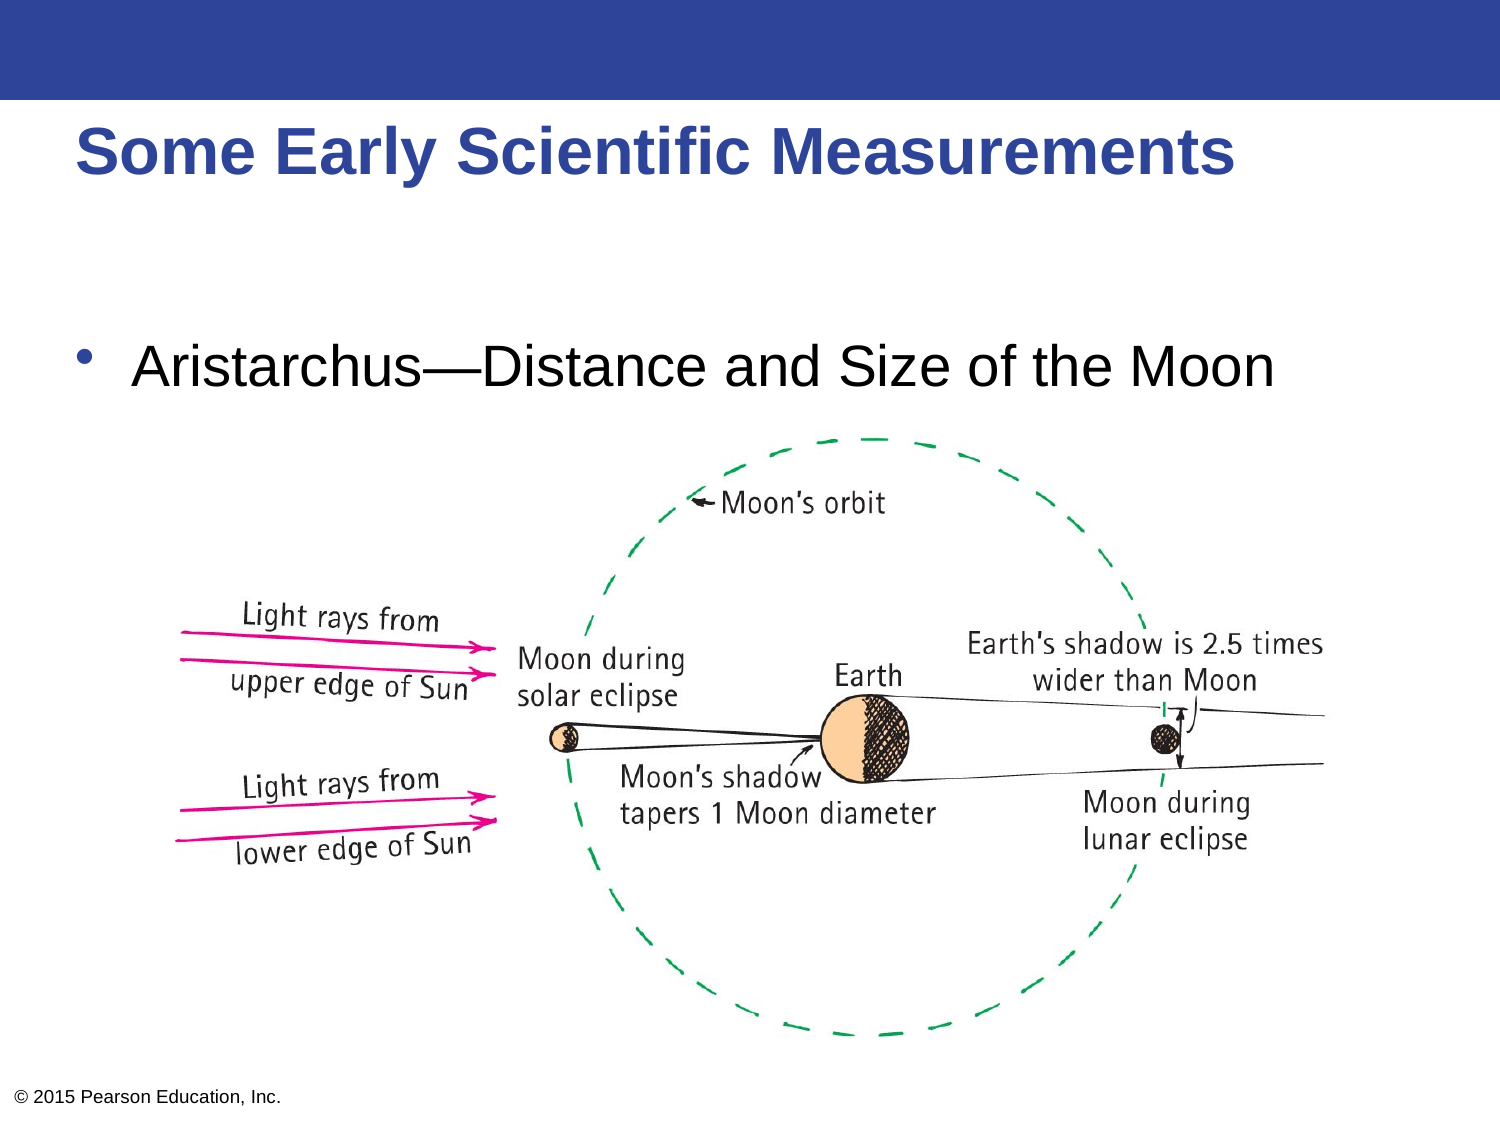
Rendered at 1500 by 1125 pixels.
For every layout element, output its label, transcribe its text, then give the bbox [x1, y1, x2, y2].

list Aristarchus—Distance and Size of the Moon [59, 321, 1410, 1085]
title Some Early Scientific Measurements [0, 100, 1500, 196]
picture [165, 428, 1333, 1041]
footer © 2015 Pearson Education, Inc. [14, 1084, 900, 1115]
